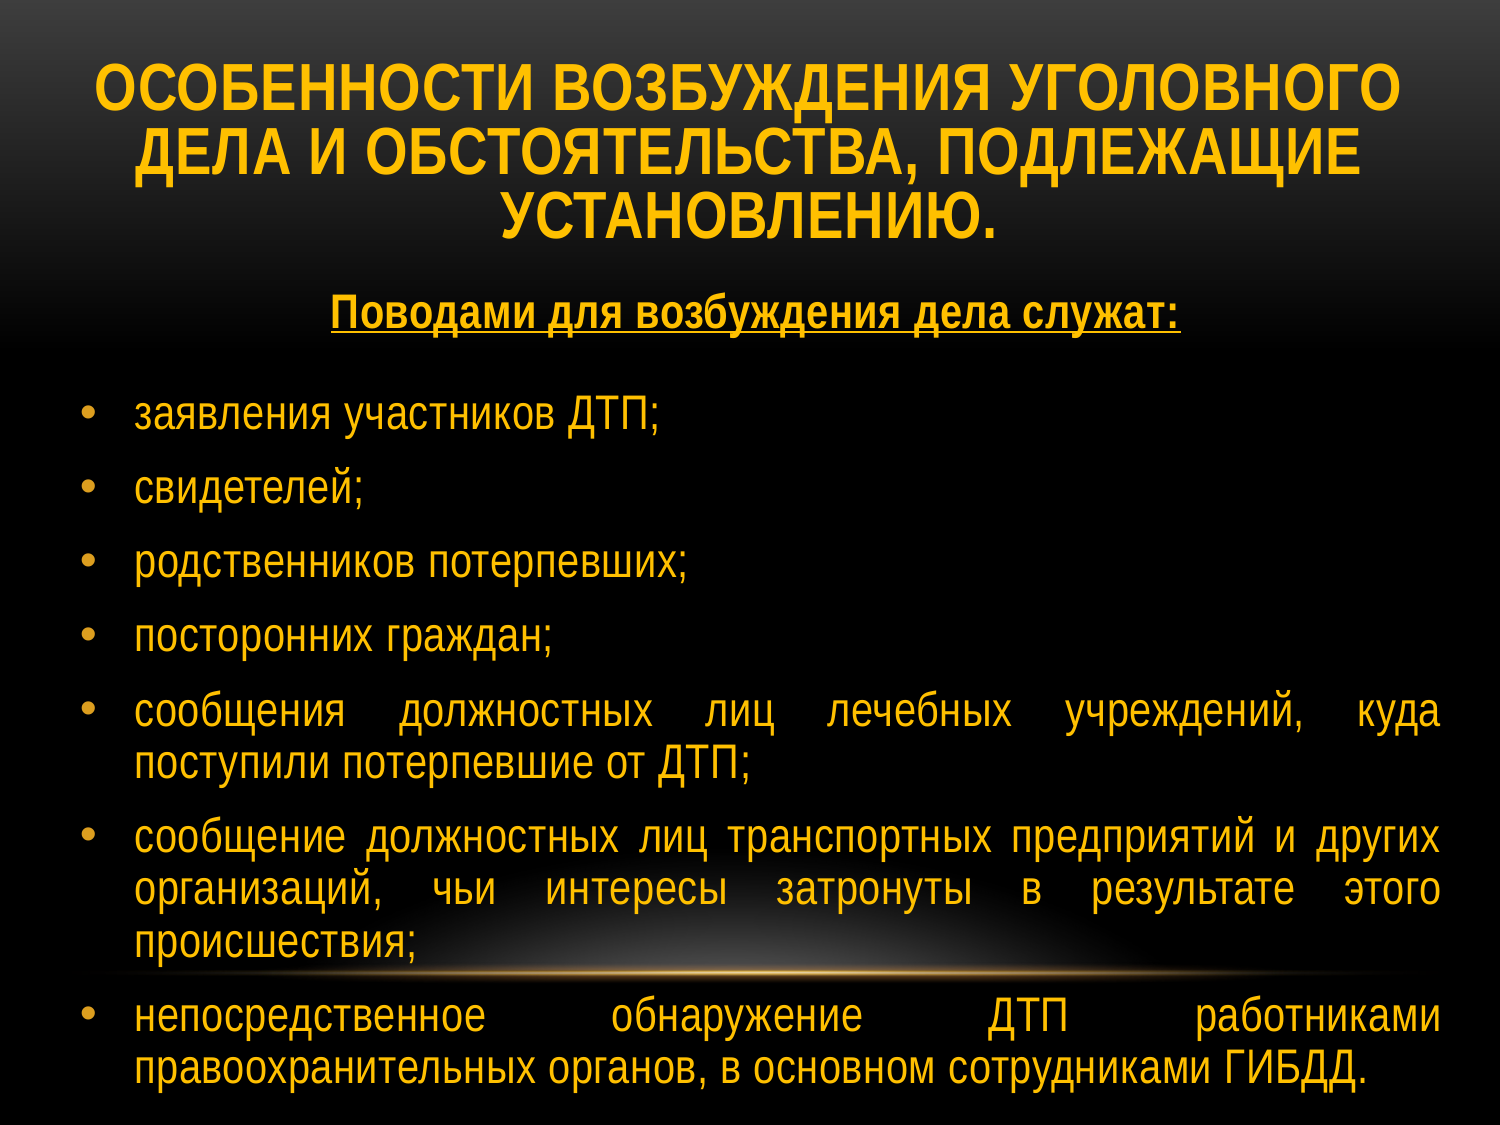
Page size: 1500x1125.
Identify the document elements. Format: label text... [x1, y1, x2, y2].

picture [0, 0, 1500, 1125]
title Особенности возбуждения уголовного дела и обстоятельства, подлежащие установлению. [75, 47, 1425, 275]
list Поводами для возбуждения дела служат: заявления участников ДТП; свидетелей; родственников потерпевших; посторонних граждан; сообщения должностных лиц лечебных учреждений, куда поступили потерпевшие от ДТП; сообщение должностных лиц транспортных предприятий и других организаций, чьи интересы затронуты в результате этого происшествия; непосредственное обнаружение ДТП работниками правоохранительных органов, в основном сотрудниками ГИБДД. [64, 278, 1459, 1106]
